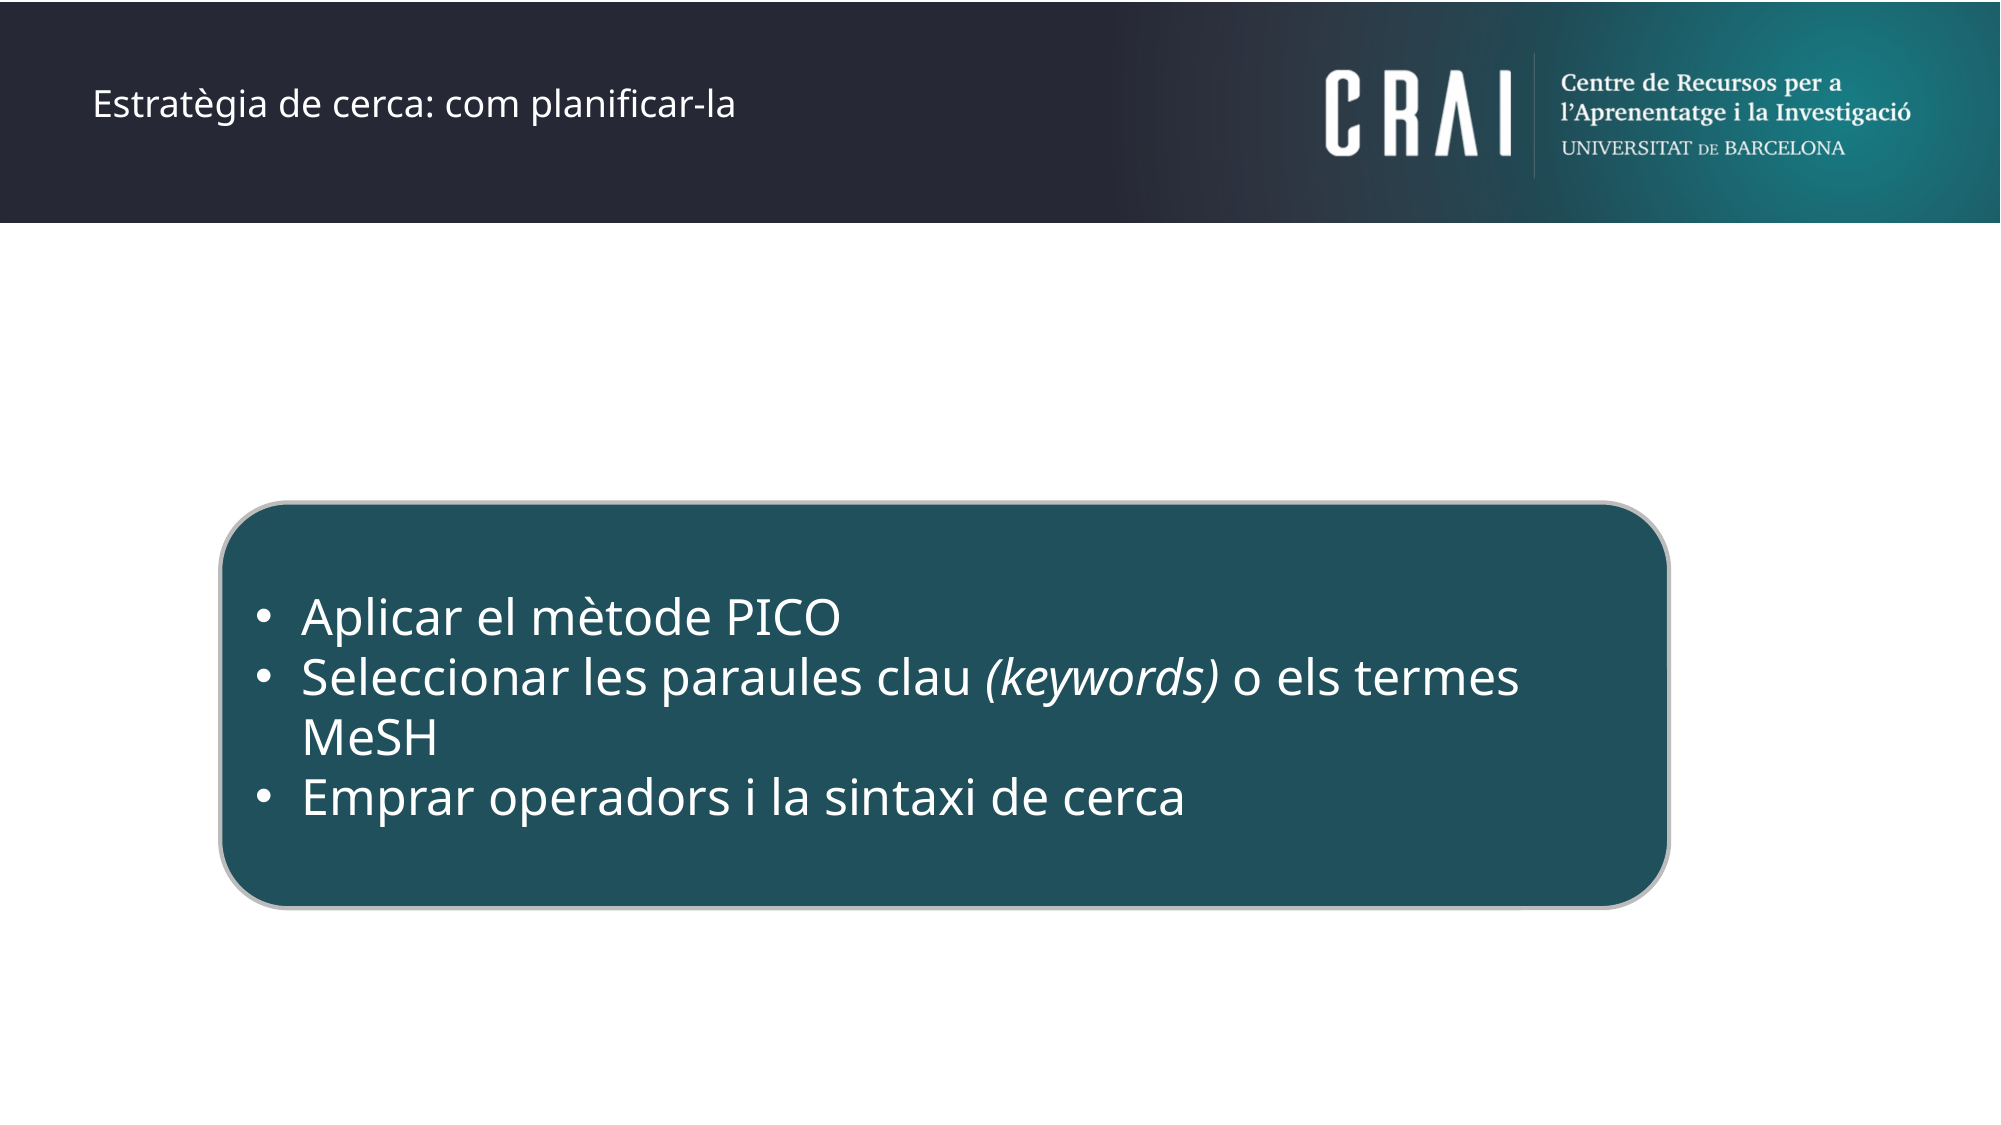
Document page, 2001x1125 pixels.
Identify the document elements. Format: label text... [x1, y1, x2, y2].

picture [0, 1, 2000, 223]
text_box Aplicar el mètode PICO Seleccionar les paraules clau (keywords) o els termes MeSH Emprar operadors i la sintaxi de cerca [218, 500, 1672, 911]
